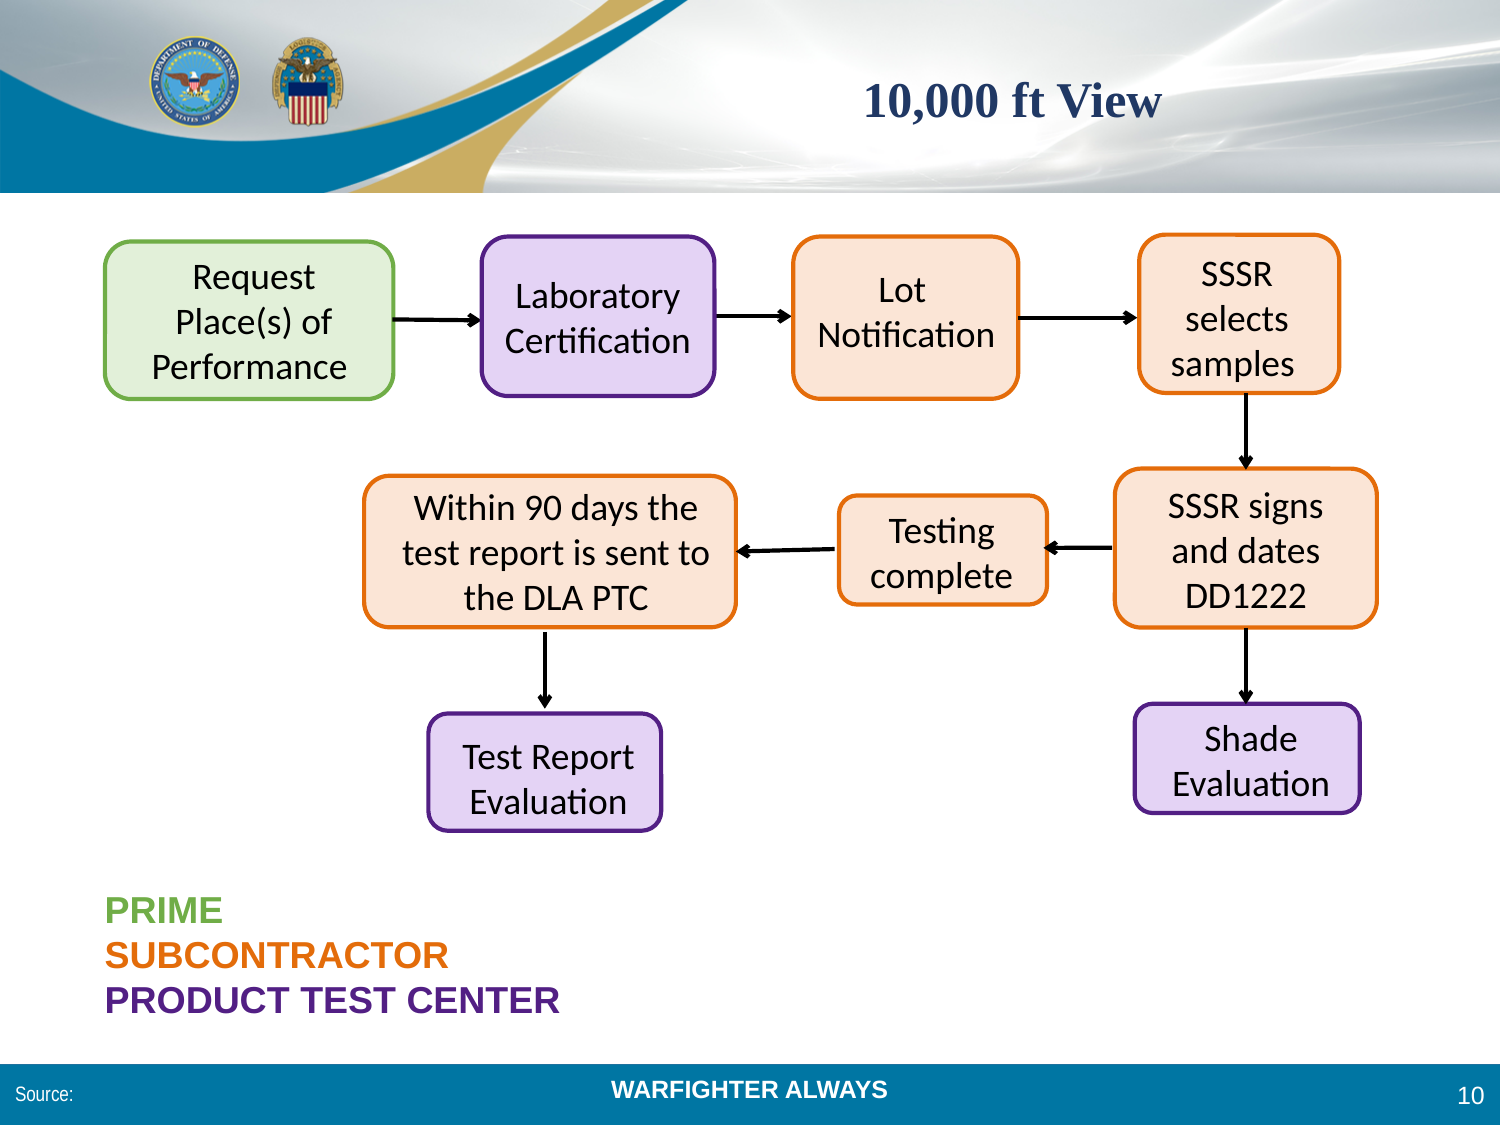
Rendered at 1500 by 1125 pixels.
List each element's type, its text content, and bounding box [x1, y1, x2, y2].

text_box Shade Evaluation [1148, 706, 1354, 812]
text_box SSSR signs and dates DD1222 [1127, 473, 1365, 624]
title 10,000 ft View [600, 60, 1425, 195]
picture [0, 0, 662, 141]
text_box Test Report Evaluation [403, 724, 694, 830]
text_box [1148, 234, 1330, 241]
text_box [1354, 708, 1360, 808]
list Source: [0, 1065, 572, 1125]
text_box [1332, 242, 1340, 385]
text_box Lot Notification [788, 257, 1025, 363]
text_box SSSR selects samples [1142, 241, 1332, 392]
text_box [117, 395, 382, 400]
text_box [481, 236, 715, 263]
text_box [430, 713, 659, 724]
text_box [481, 369, 715, 397]
text_box [364, 479, 376, 624]
text_box [1134, 703, 1351, 814]
text_box [1114, 468, 1377, 624]
picture [328, 0, 1500, 193]
text_box [1128, 624, 1364, 628]
text_box Laboratory Certification [453, 263, 743, 369]
text_box PRIME SUBCONTRACTOR PRODUCT TEST CENTER [89, 878, 576, 1074]
text_box Within 90 days the test report is sent to the DLA PTC [376, 475, 736, 626]
text_box [794, 236, 1018, 257]
text_box Testing complete [839, 498, 1045, 604]
text_box Request Place(s) of Performance [105, 244, 403, 395]
slide_number 10 [1425, 1065, 1500, 1125]
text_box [735, 548, 835, 552]
text_box [793, 363, 1019, 399]
